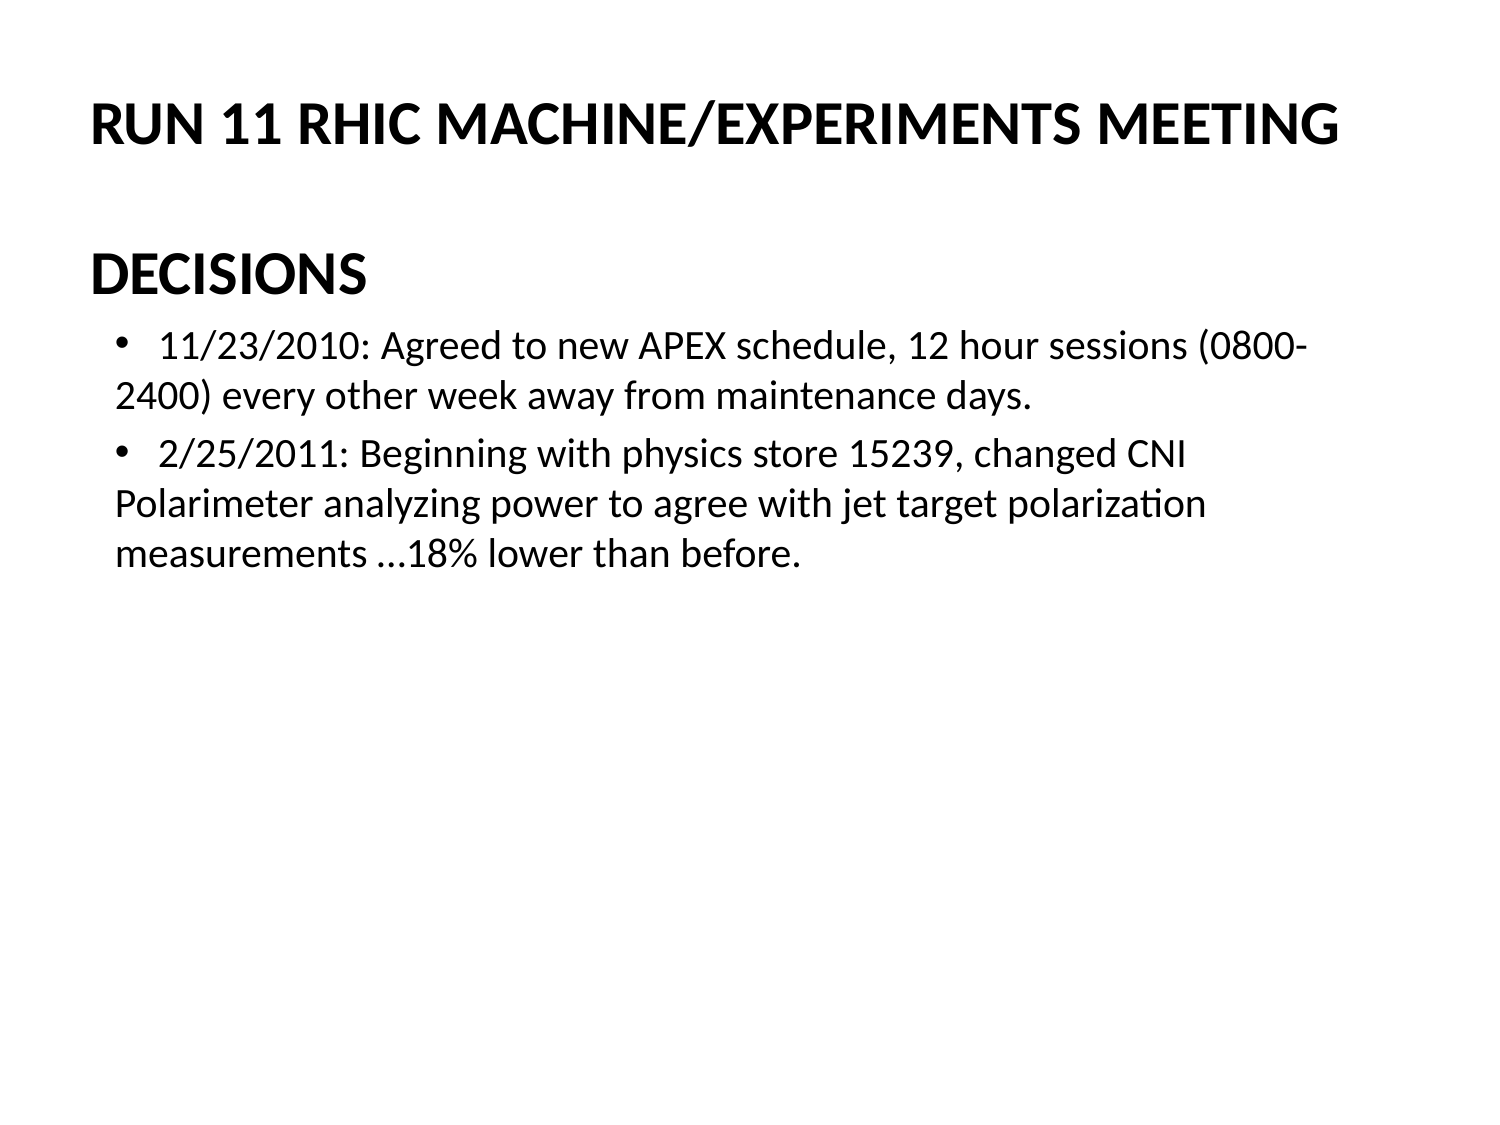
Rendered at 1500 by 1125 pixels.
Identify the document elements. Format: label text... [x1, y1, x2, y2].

list 11/23/2010: Agreed to new APEX schedule, 12 hour sessions (0800-2400) every other week away from maintenance days. 2/25/2011: Beginning with physics store 15239, changed CNI Polarimeter analyzing power to agree with jet target polarization measurements …18% lower than before. [99, 387, 1376, 634]
title Run 11 RHIC Machine/Experiments Meeting decisions [74, 74, 1463, 299]
